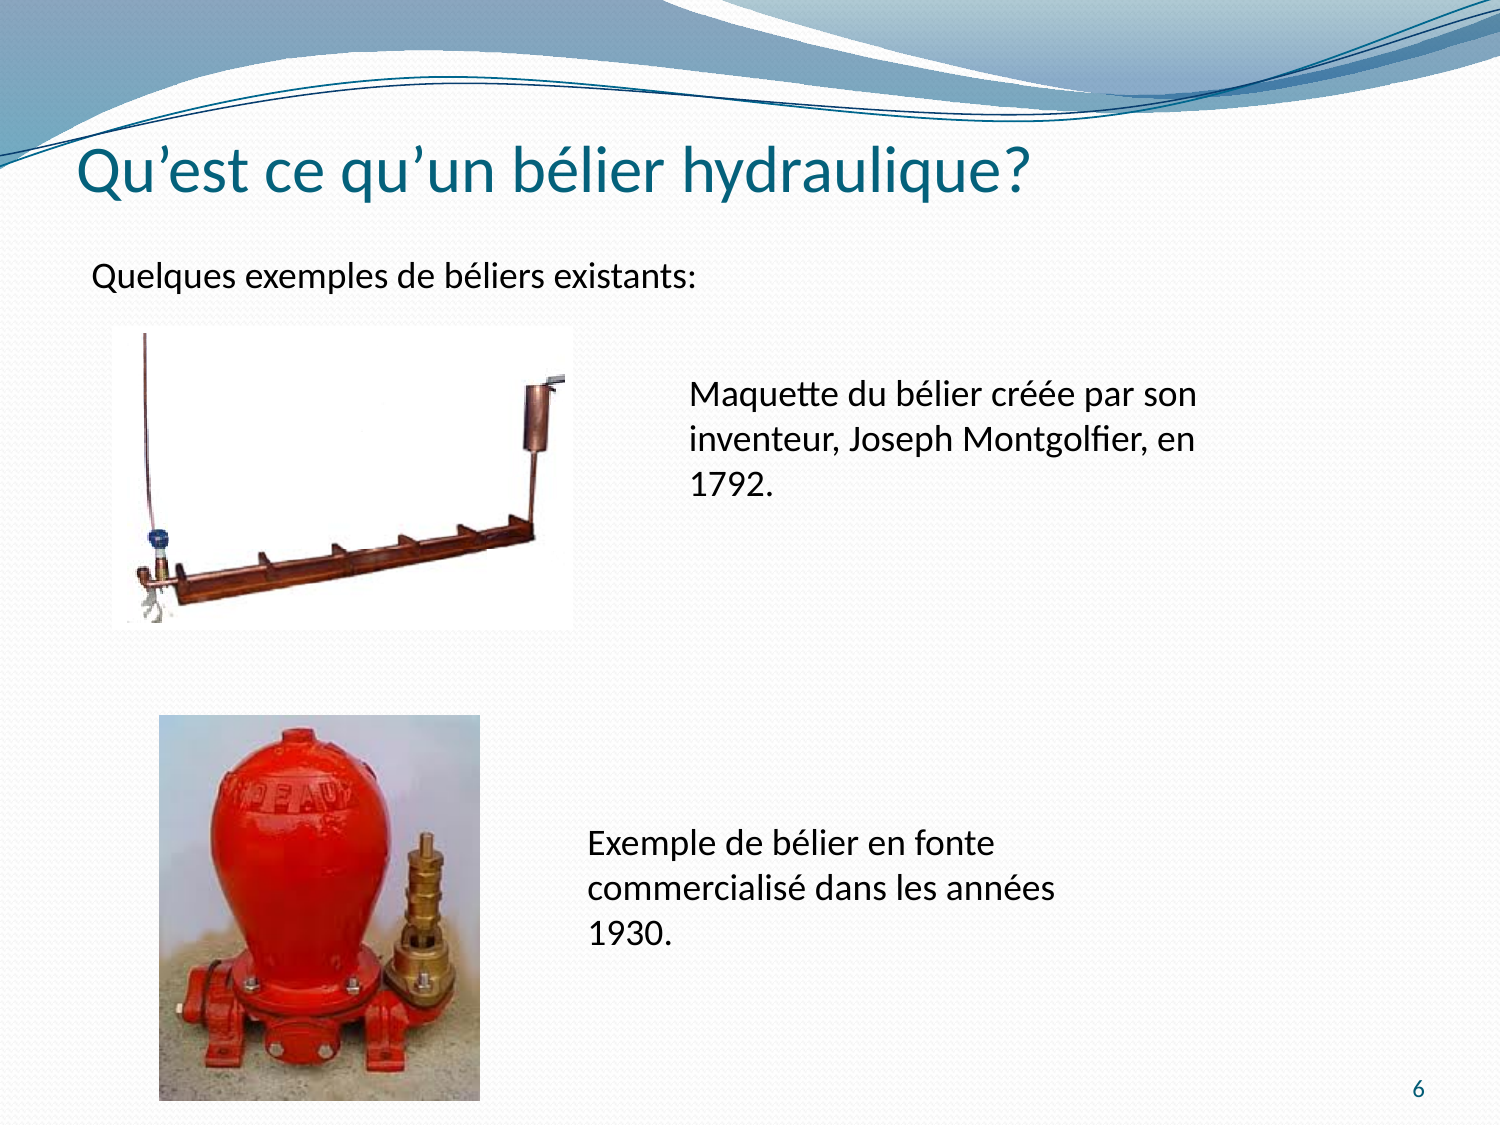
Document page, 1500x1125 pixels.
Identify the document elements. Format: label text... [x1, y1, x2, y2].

slide_number 6 [1299, 1042, 1425, 1103]
picture [111, 325, 574, 630]
title Qu’est ce qu’un bélier hydraulique? [76, 101, 1427, 207]
text_box Quelques exemples de béliers existants: [76, 243, 1069, 304]
text_box Exemple de bélier en fonte commercialisé dans les années 1930. [572, 810, 1152, 961]
text_box Maquette du bélier créée par son inventeur, Joseph Montgolfier, en 1792. [674, 361, 1253, 512]
picture [159, 715, 480, 1101]
